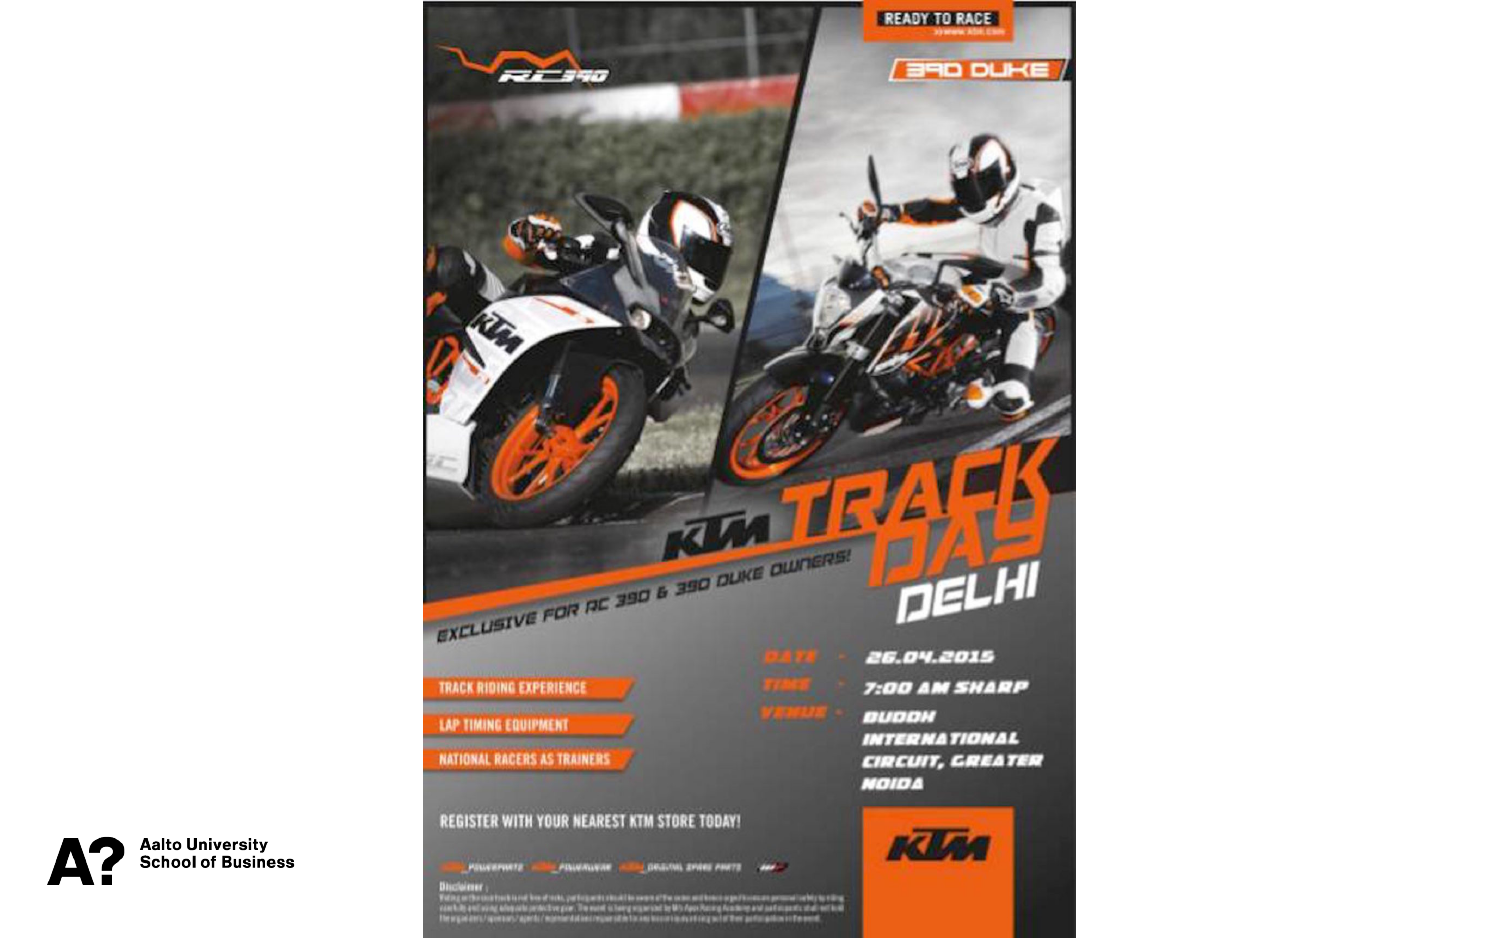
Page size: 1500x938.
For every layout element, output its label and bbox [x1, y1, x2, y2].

picture [423, 0, 1076, 938]
picture [0, 791, 341, 932]
